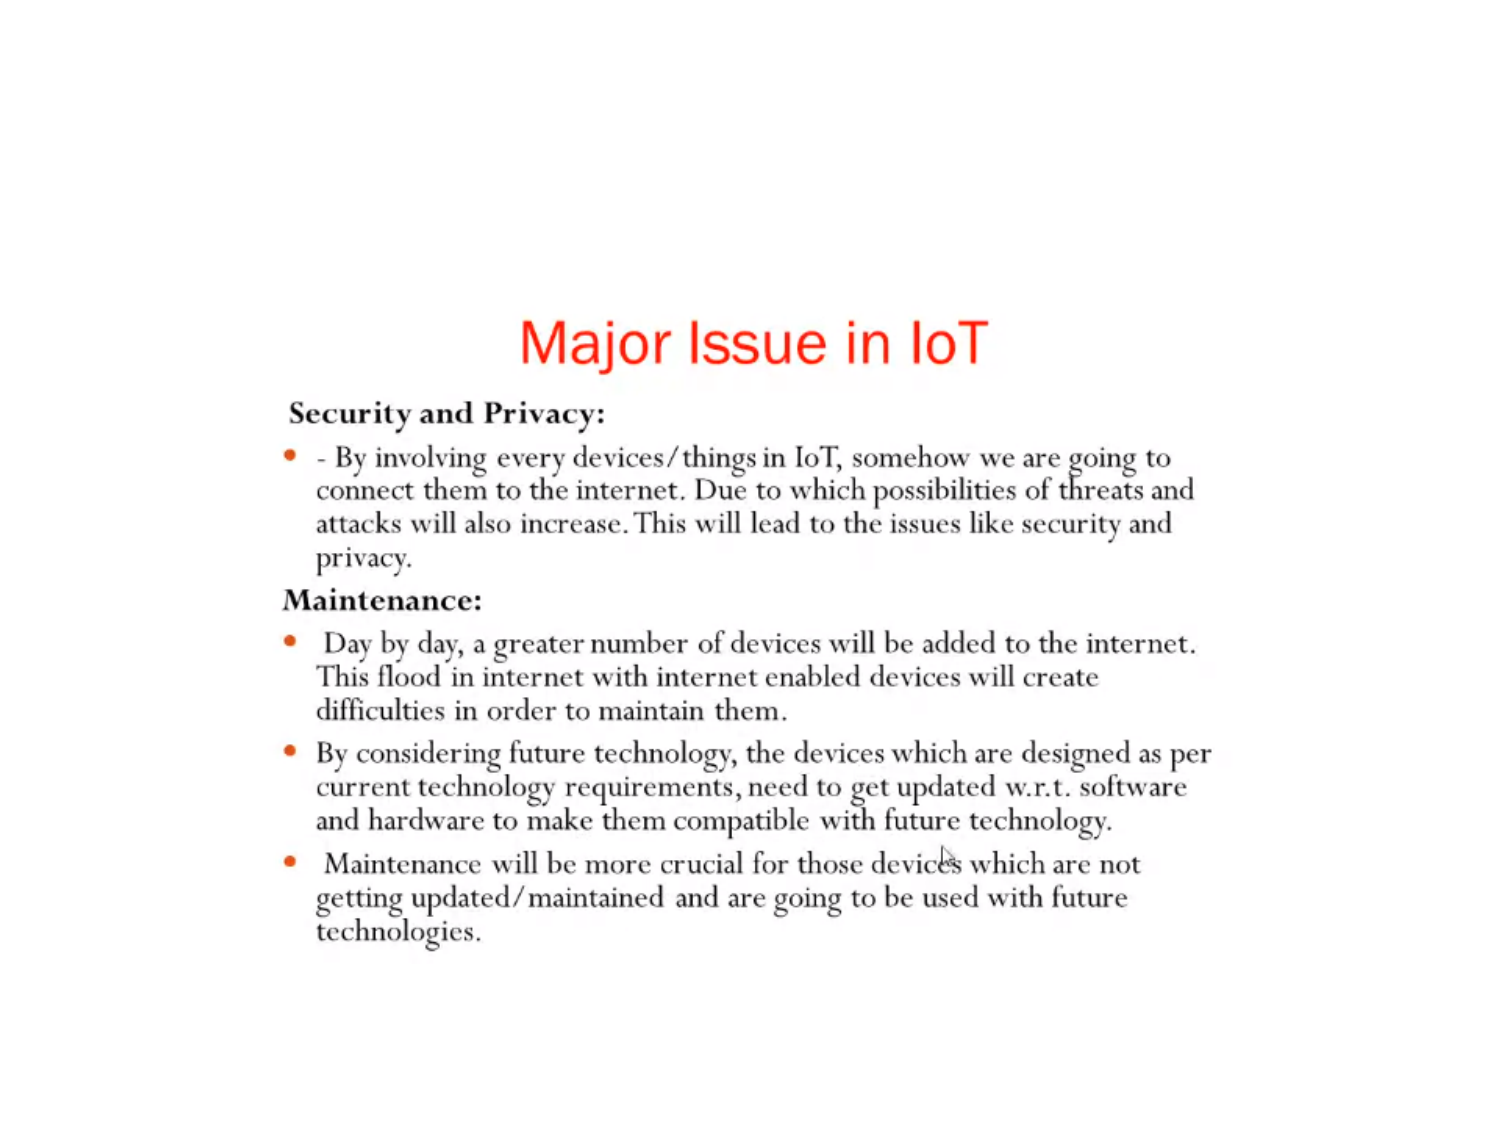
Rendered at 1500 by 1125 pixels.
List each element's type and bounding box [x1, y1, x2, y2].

list [256, 303, 1244, 964]
